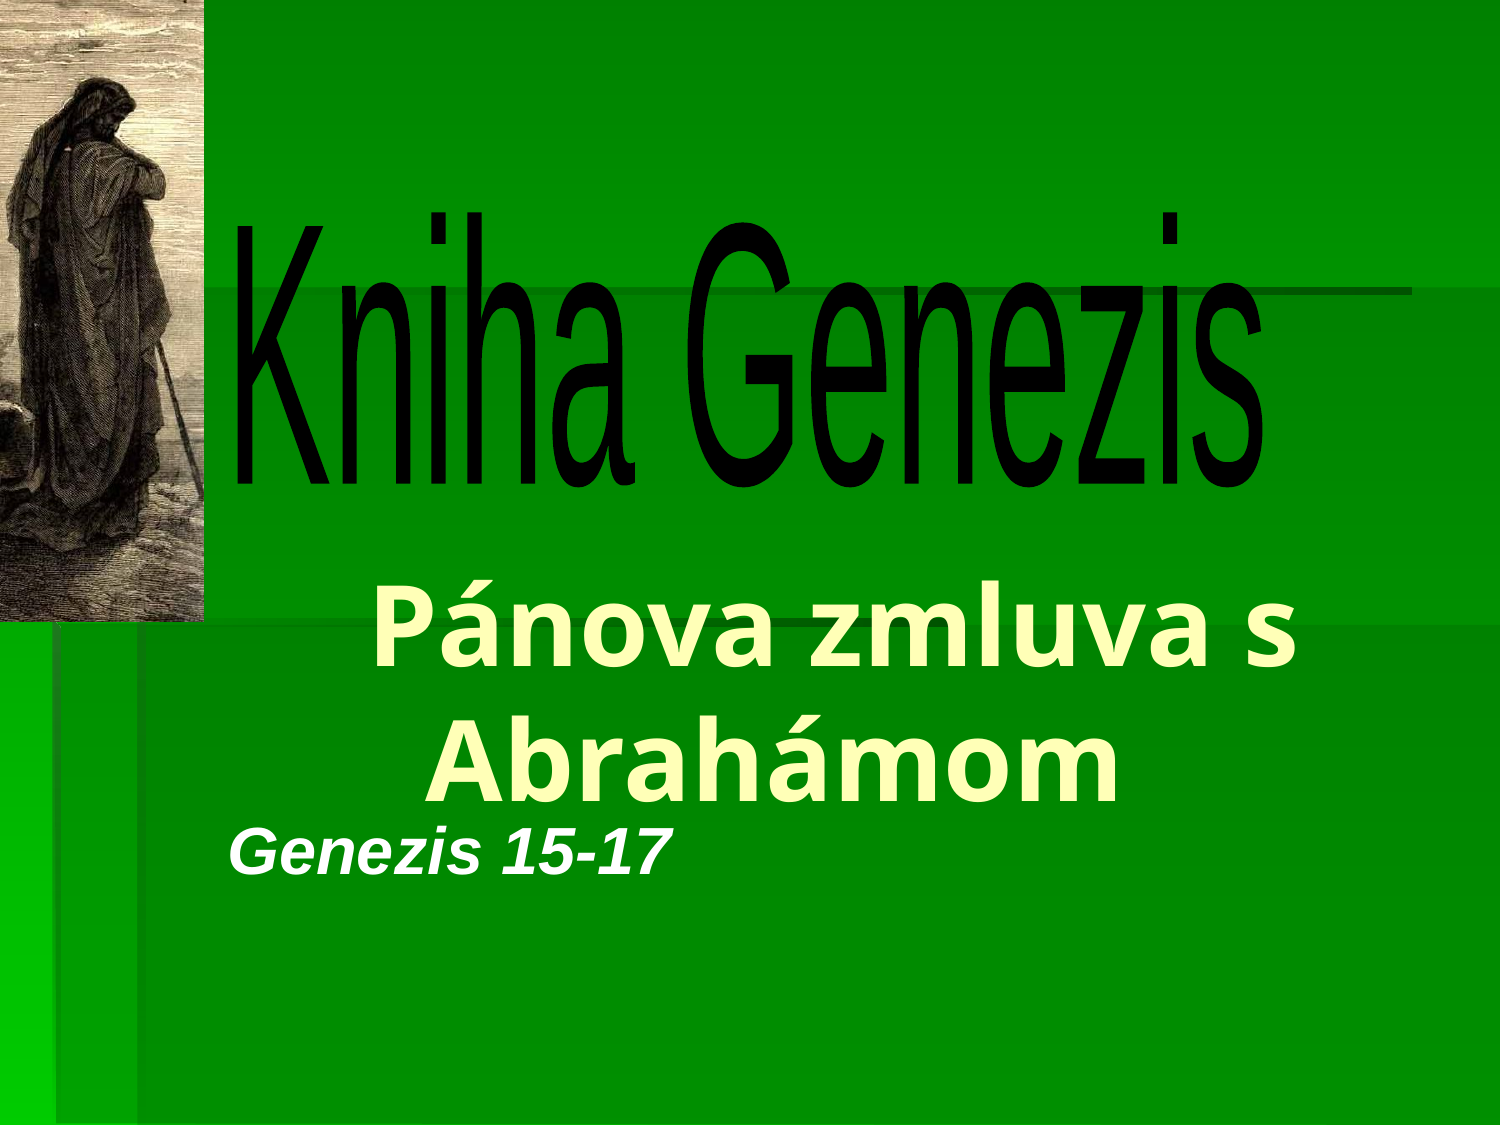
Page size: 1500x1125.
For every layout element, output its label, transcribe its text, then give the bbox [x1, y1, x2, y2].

subtitle Genezis 15-17 [212, 799, 1263, 926]
title Pánova zmluva s Abrahámom [137, 546, 1413, 788]
picture [0, 0, 204, 622]
